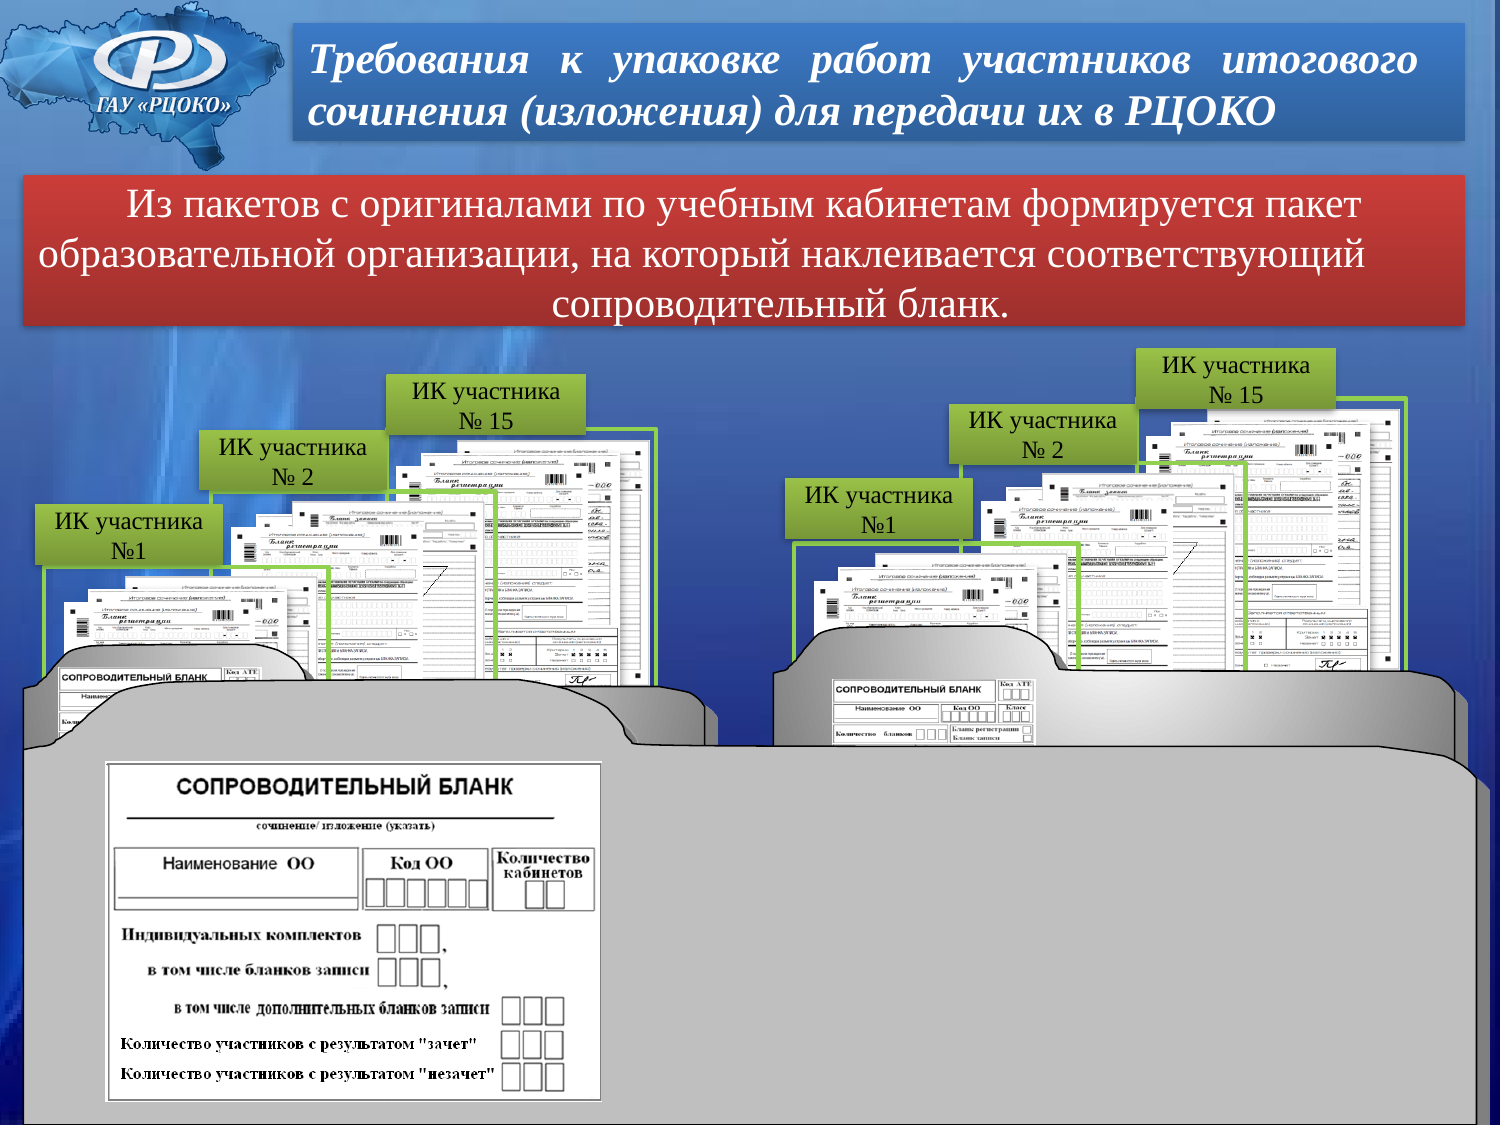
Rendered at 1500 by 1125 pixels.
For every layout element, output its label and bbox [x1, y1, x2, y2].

text_box [23, 374, 705, 927]
picture [0, 0, 1500, 1125]
text_box [773, 398, 1455, 926]
